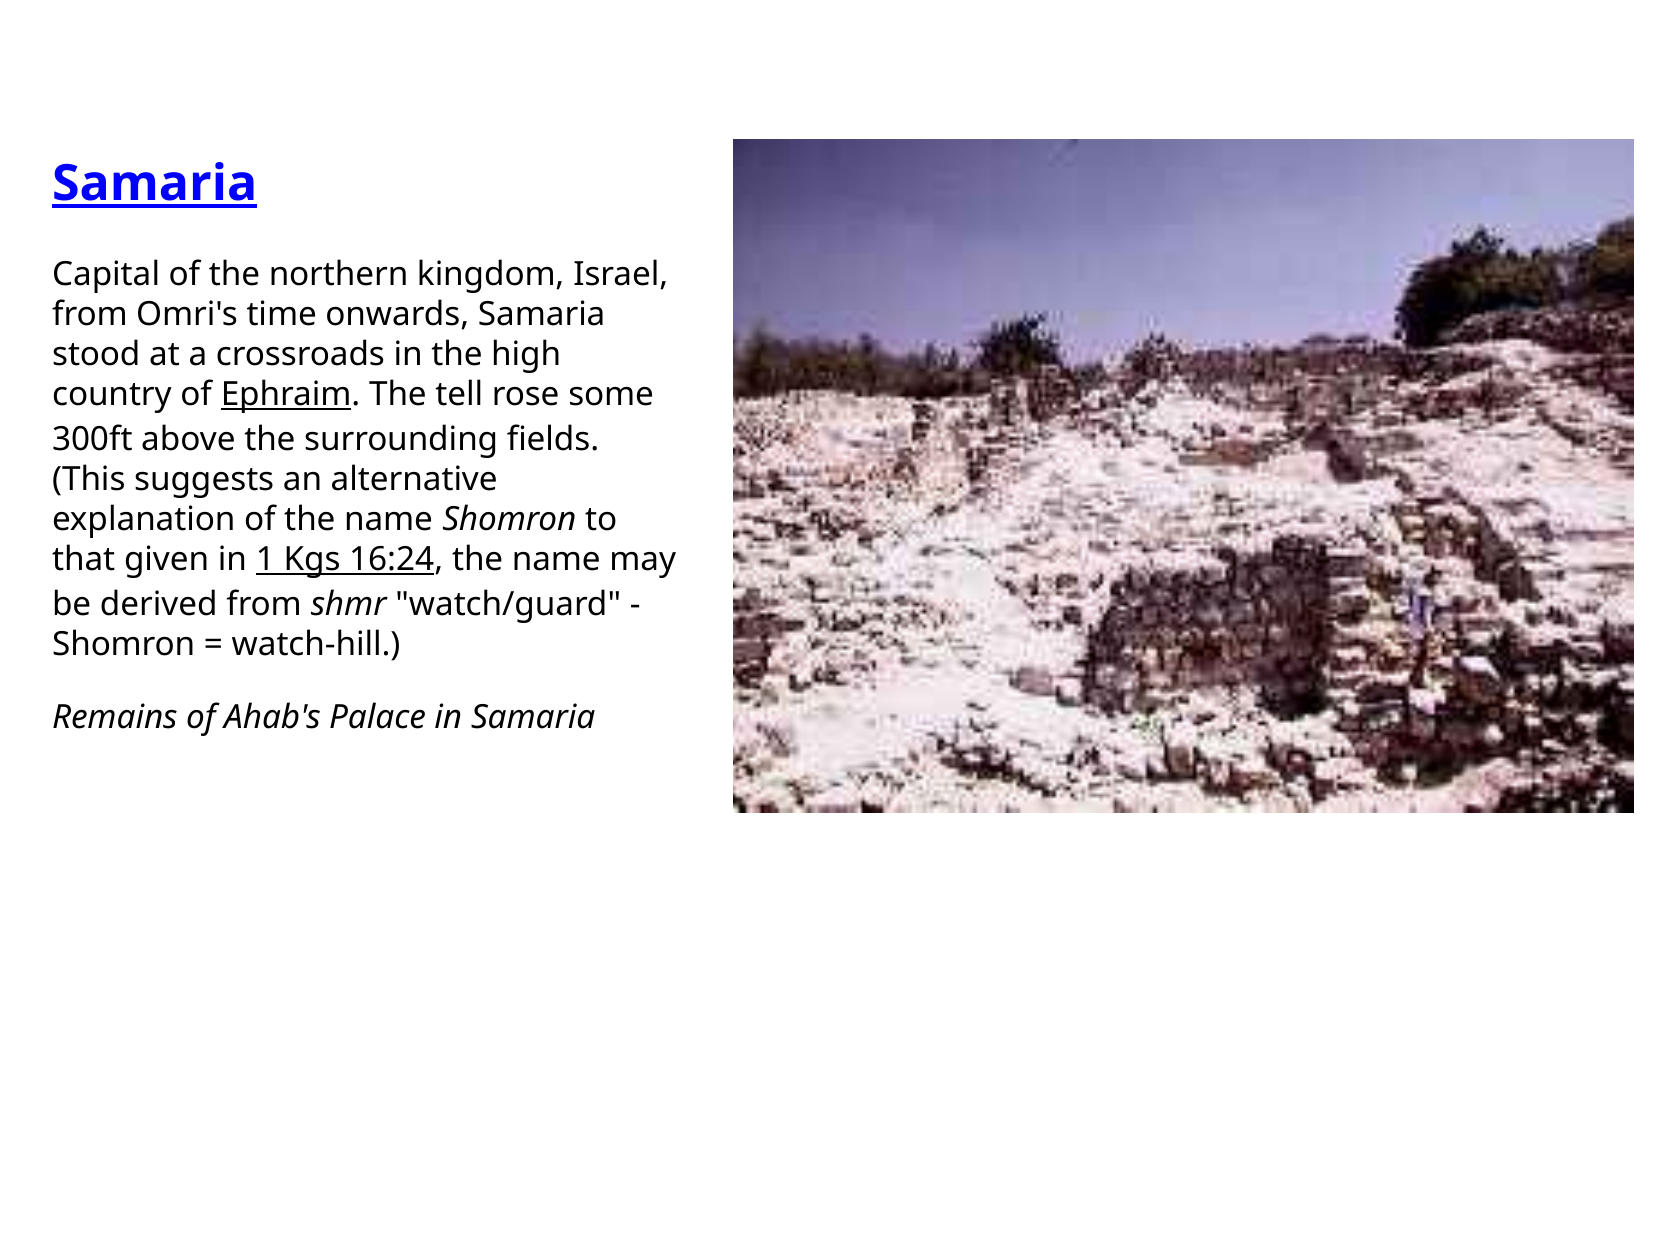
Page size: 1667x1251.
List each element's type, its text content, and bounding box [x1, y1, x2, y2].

text_box Samaria Capital of the northern kingdom, Israel, from Omri's time onwards, Samaria stood at a crossroads in the high country of Ephraim. The tell rose some 300ft above the surrounding fields. (This suggests an alternative explanation of the name Shomron to that given in 1 Kgs 16:24, the name may be derived from shmr "watch/guard" - Shomron = watch-hill.) Remains of Ahab's Palace in Samaria [45, 144, 686, 742]
picture [733, 139, 1634, 813]
